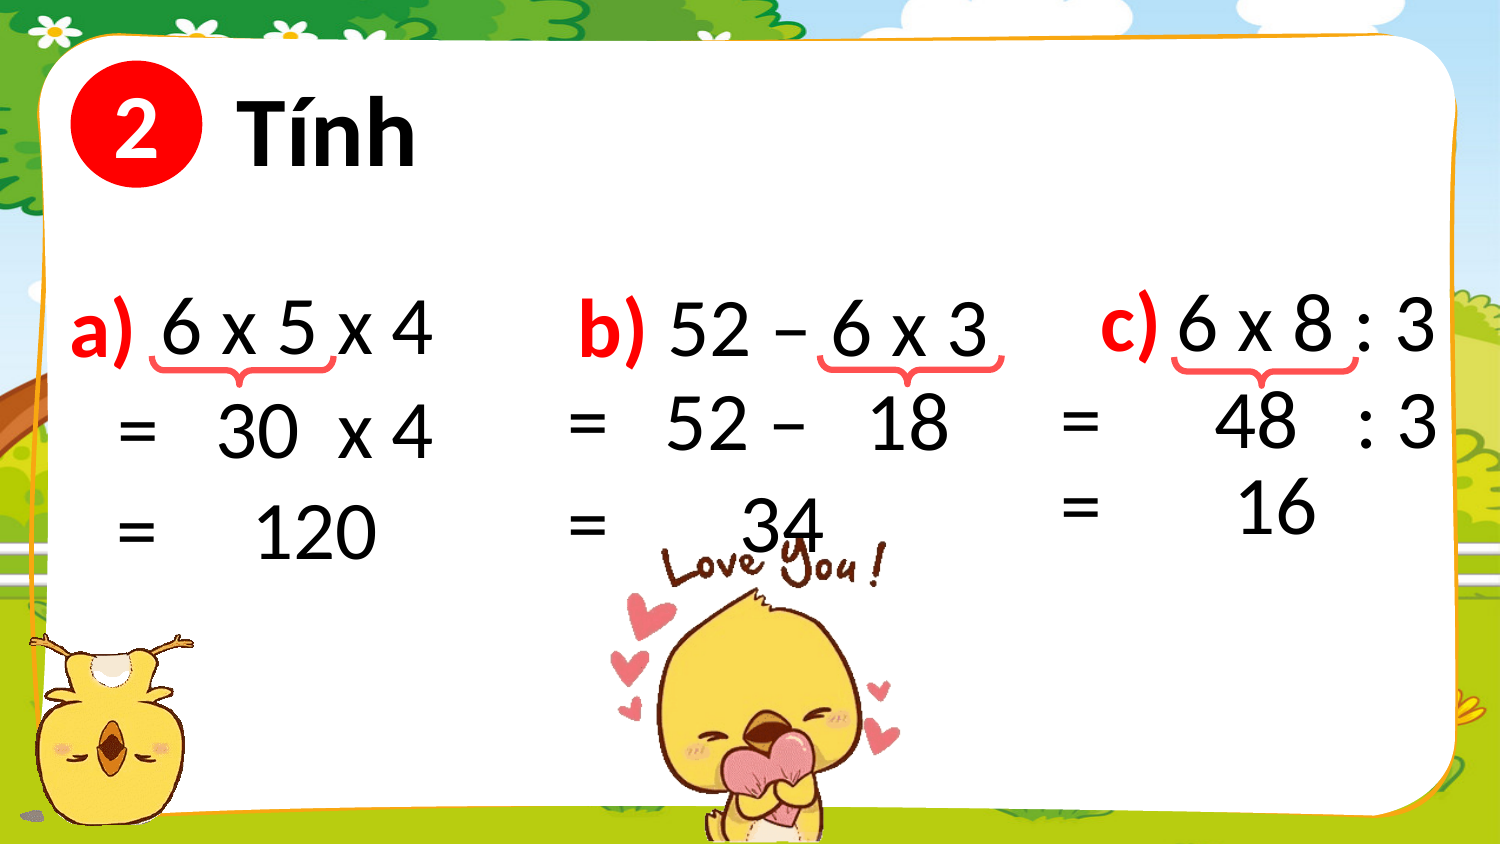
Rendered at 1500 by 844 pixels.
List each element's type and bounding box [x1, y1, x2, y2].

text_box [562, 265, 1080, 344]
picture [0, 0, 1500, 844]
text_box [1085, 260, 1500, 360]
text_box [54, 263, 480, 381]
text_box [70, 58, 481, 196]
